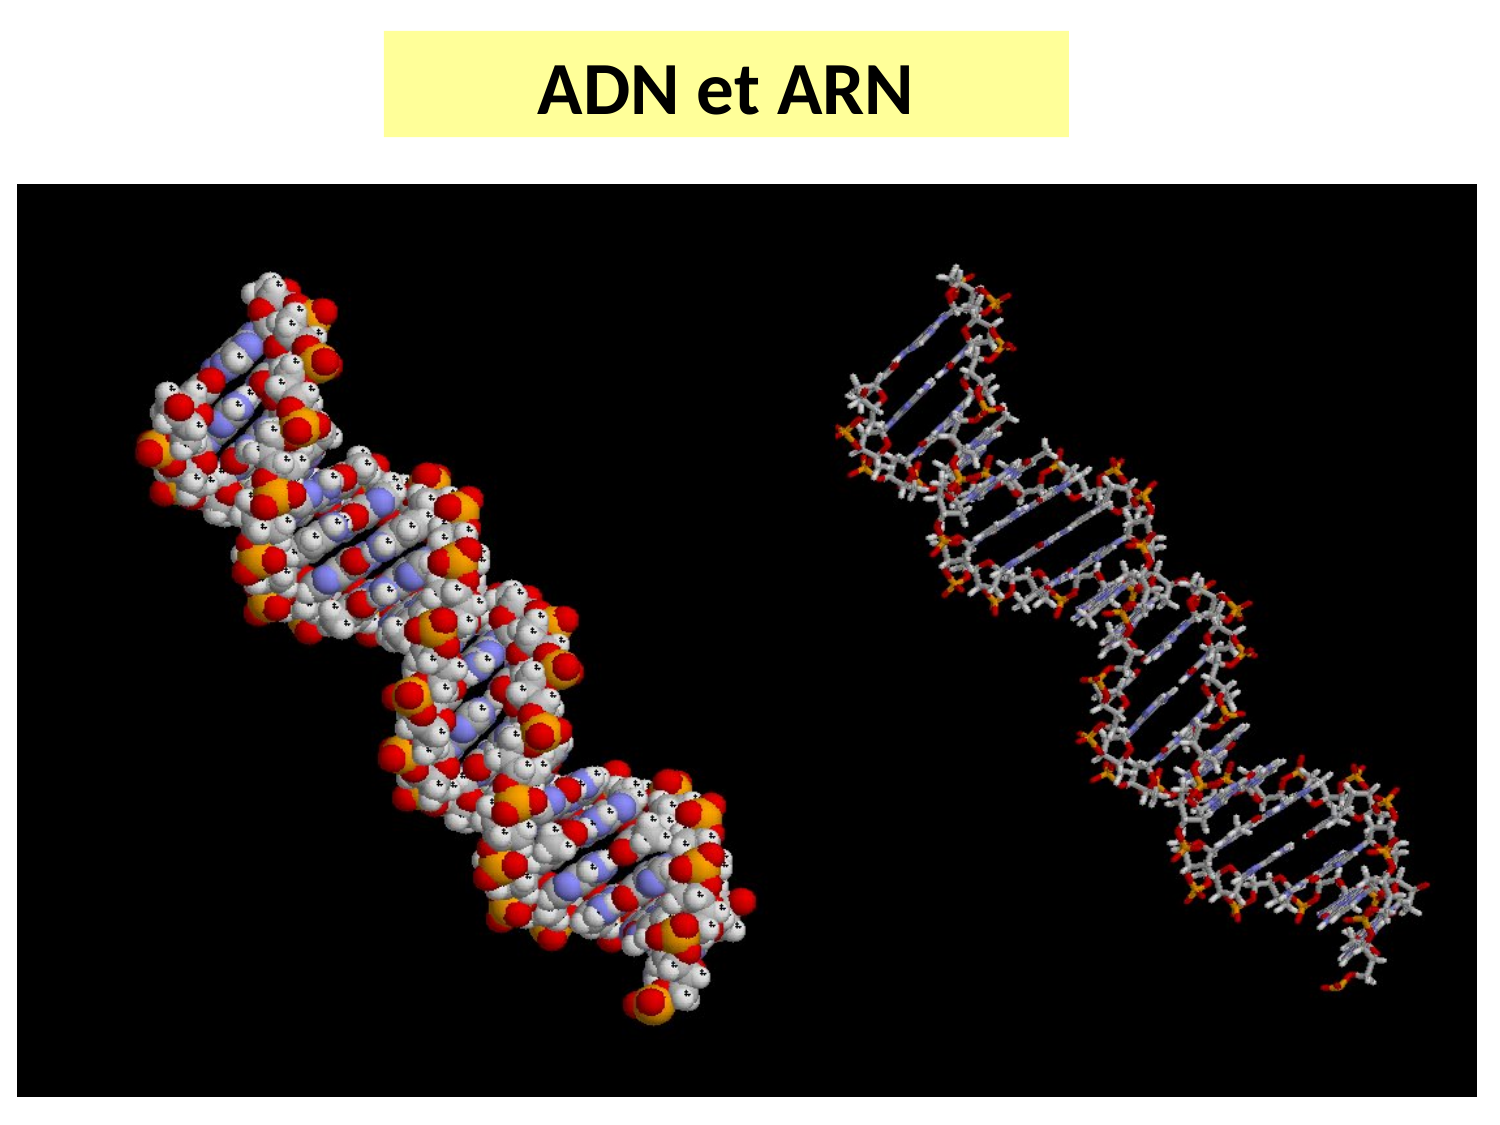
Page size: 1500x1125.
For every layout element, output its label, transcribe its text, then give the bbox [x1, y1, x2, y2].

title ADN et ARN [383, 30, 1069, 138]
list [17, 184, 1477, 1097]
